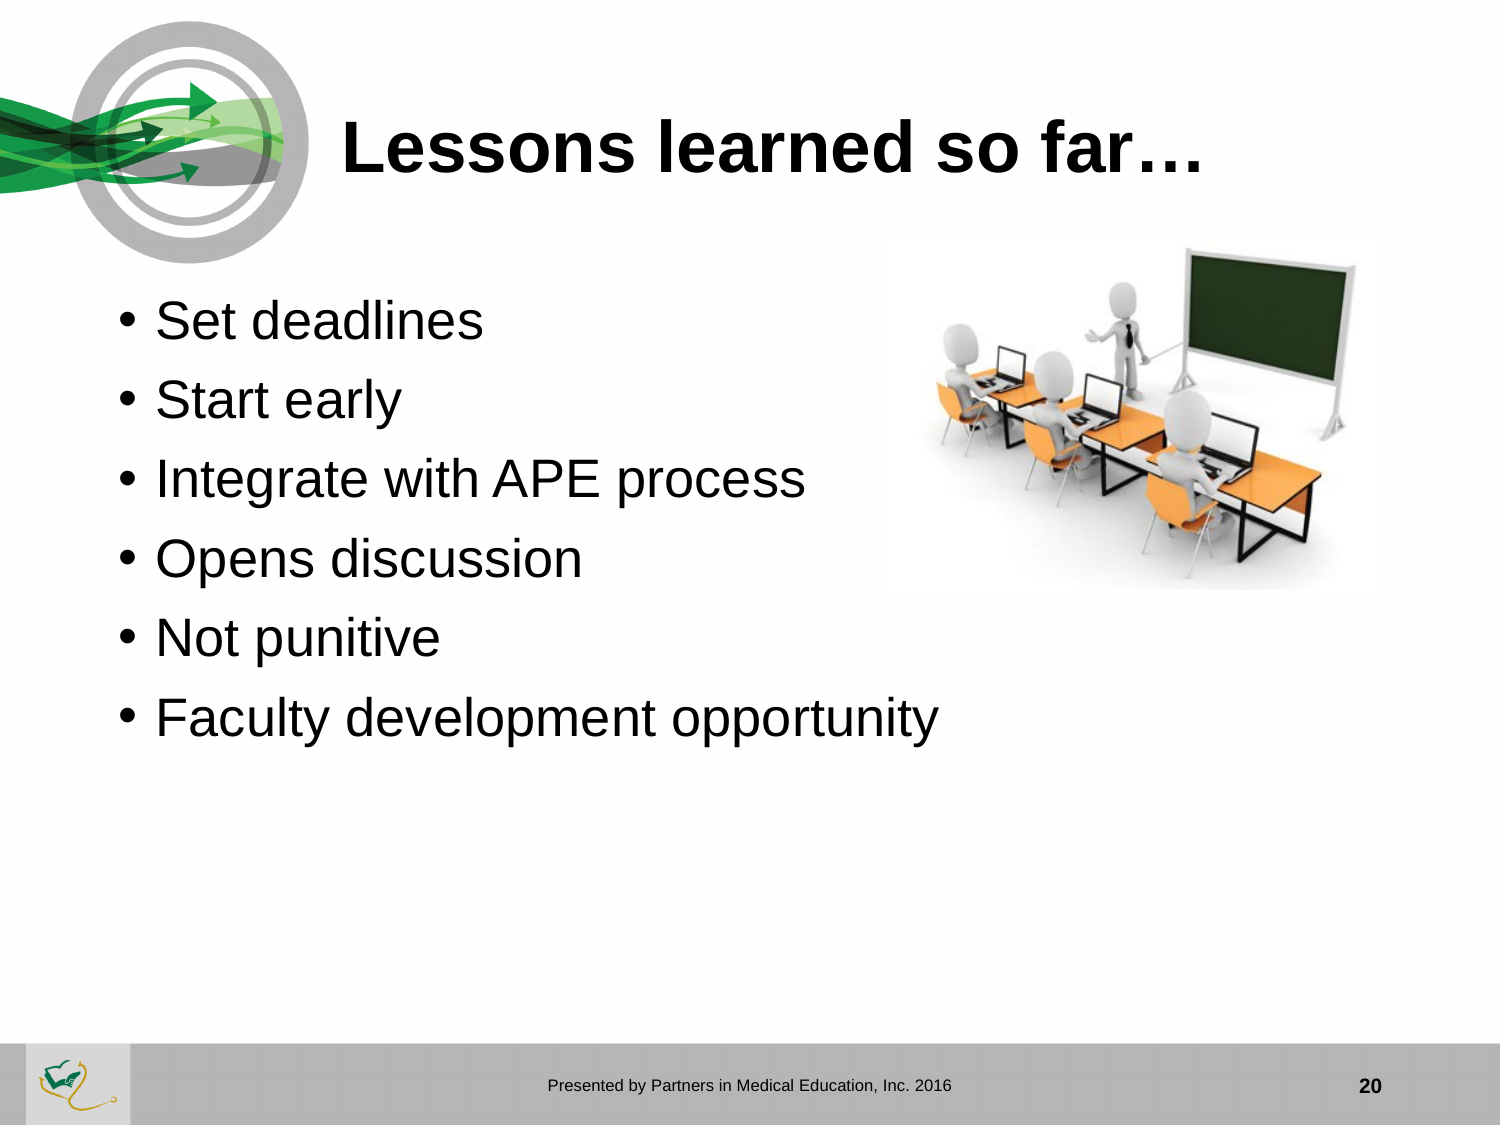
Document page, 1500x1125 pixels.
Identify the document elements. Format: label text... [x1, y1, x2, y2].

list Set deadlines Start early Integrate with APE process Opens discussion Not punitive Faculty development opportunity [103, 285, 1397, 1014]
footer Presented by Partners in Medical Education, Inc. 2016 [496, 1055, 1004, 1116]
title Lessons learned so far… [326, 40, 1397, 258]
picture [0, 0, 1500, 1125]
slide_number 20 [1059, 1055, 1397, 1116]
